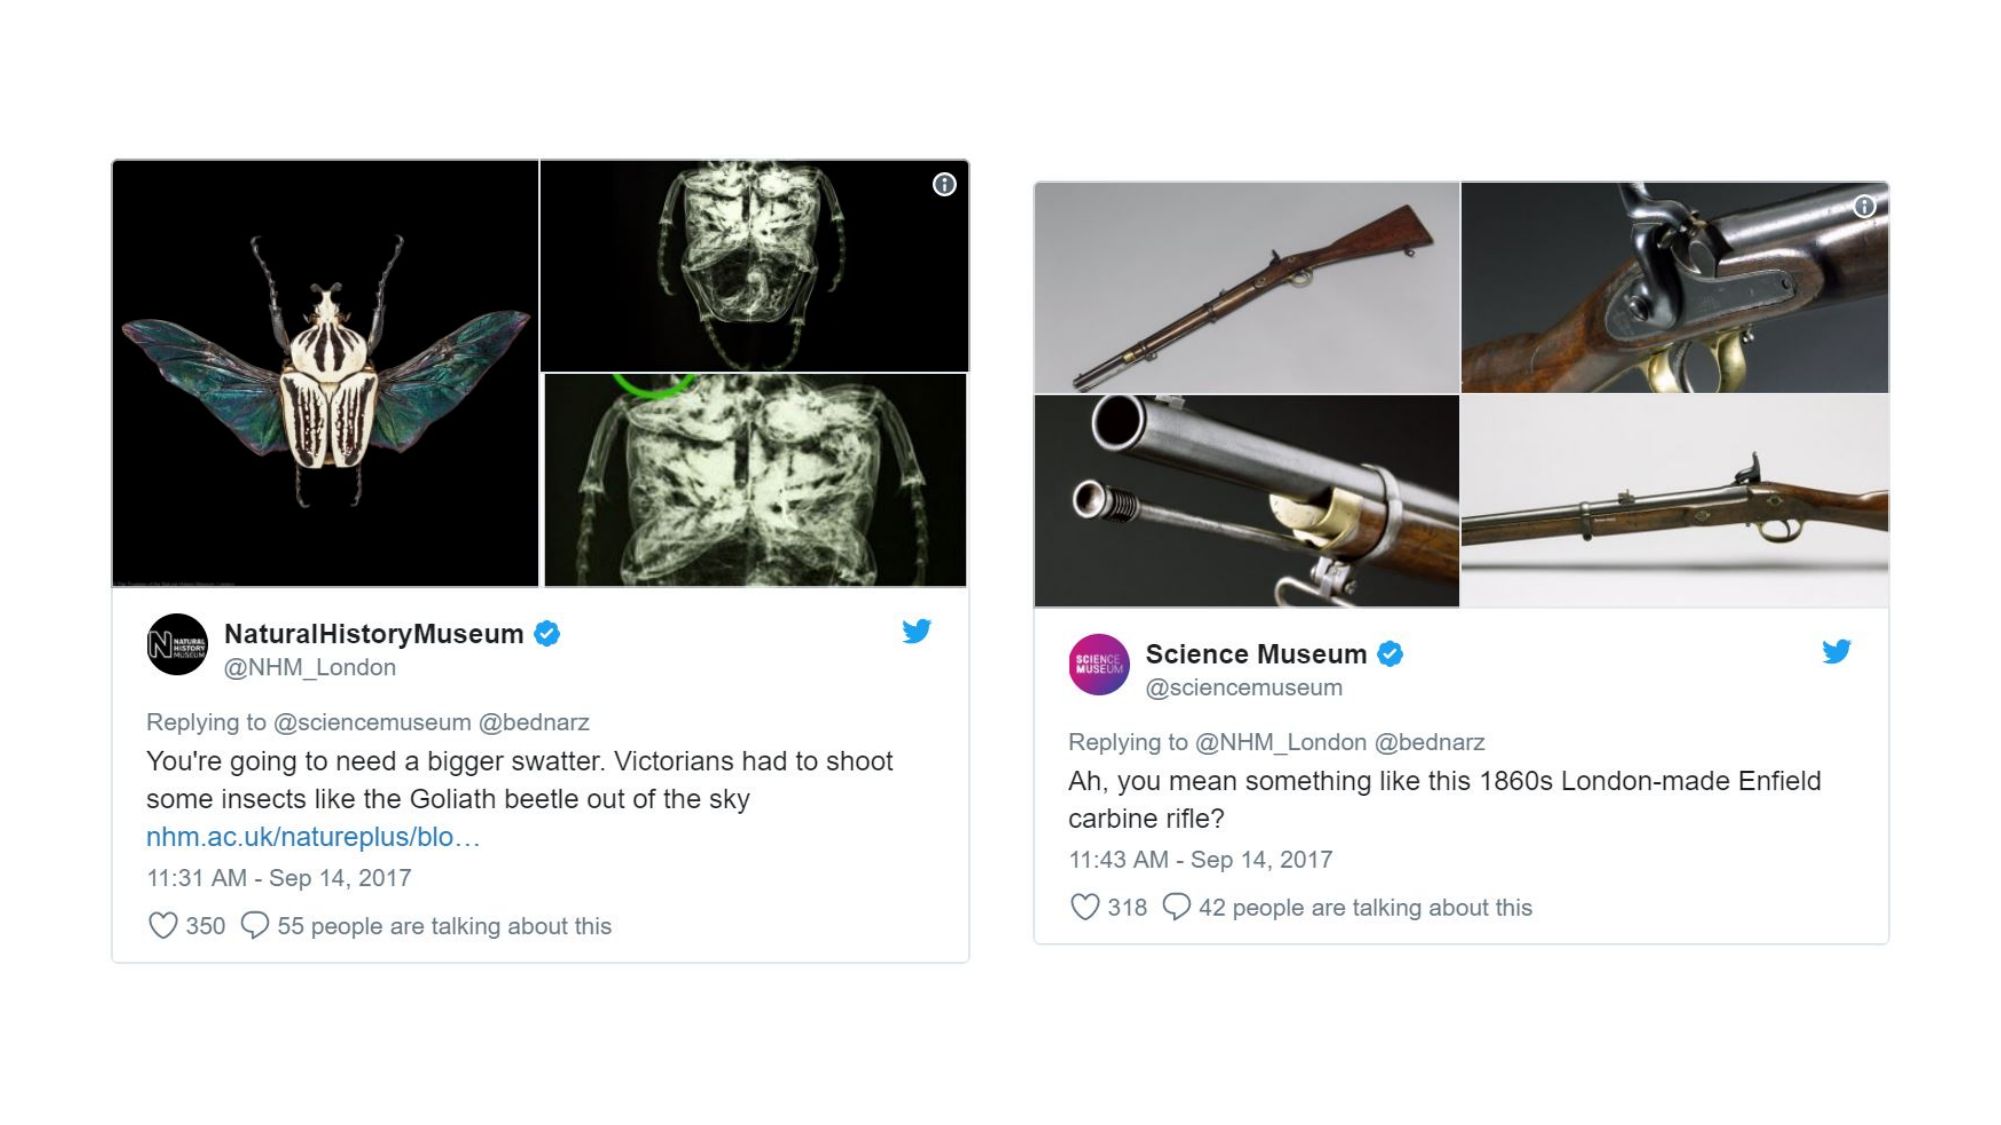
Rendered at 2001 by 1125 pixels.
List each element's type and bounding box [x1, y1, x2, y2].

picture [105, 154, 974, 971]
picture [1026, 175, 1895, 950]
